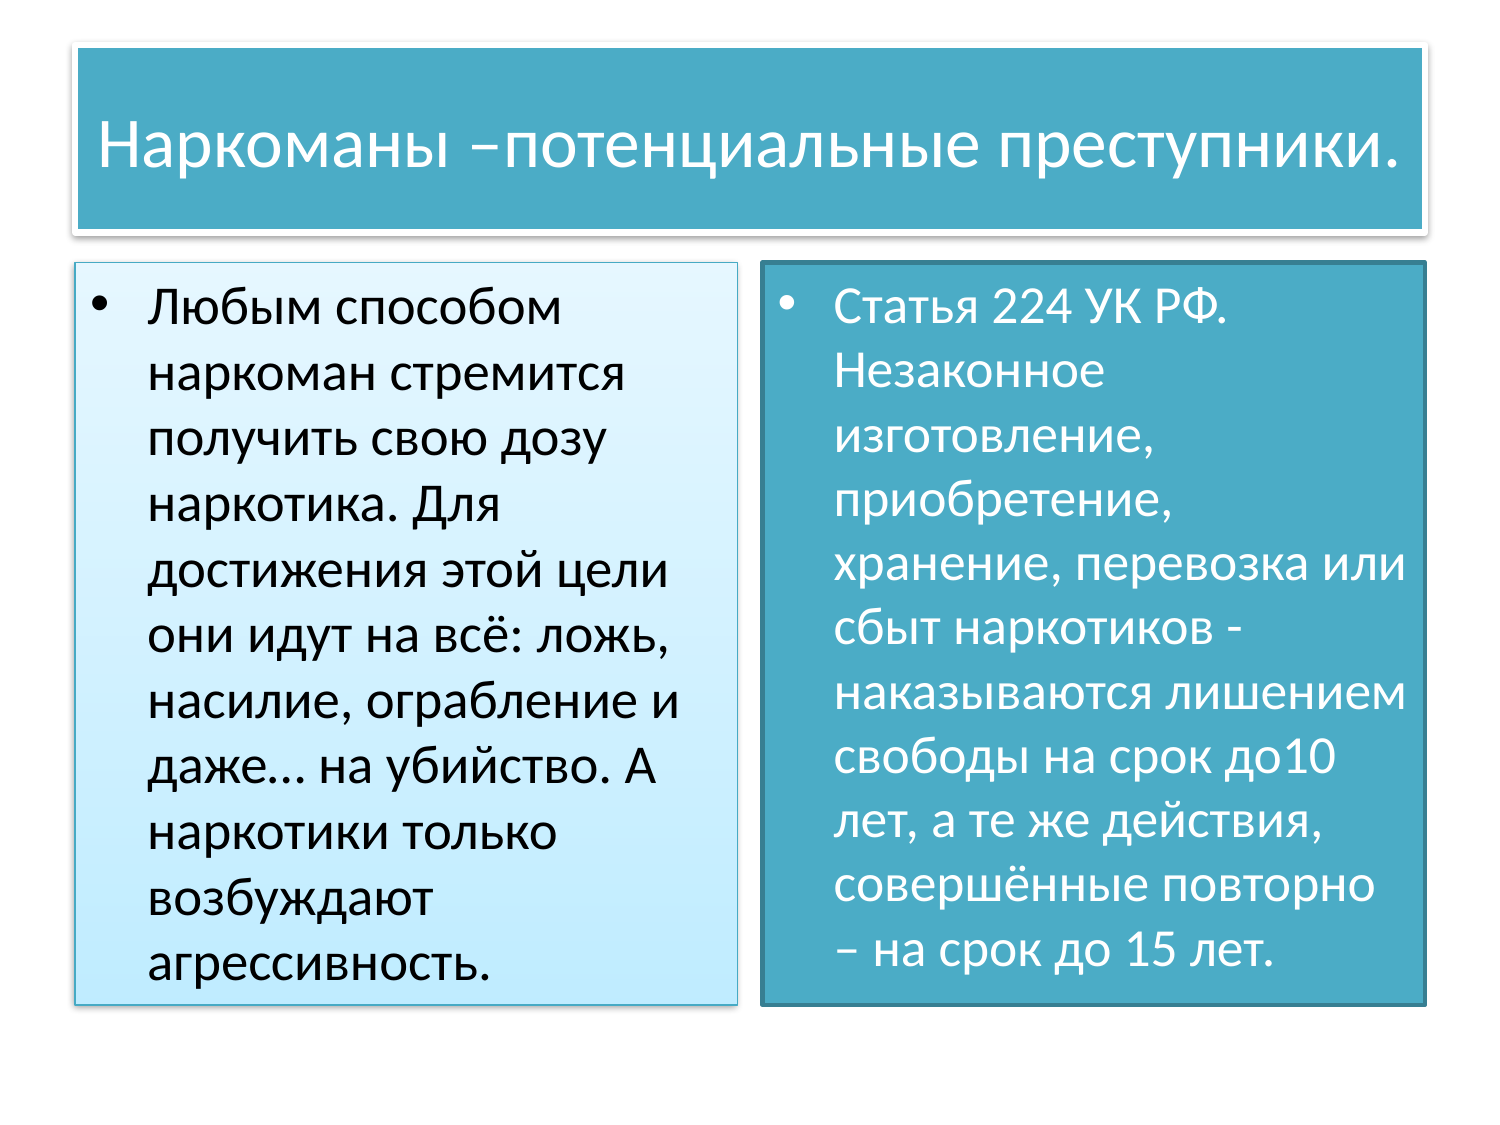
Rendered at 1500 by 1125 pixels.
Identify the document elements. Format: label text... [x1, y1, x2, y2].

title Наркоманы –потенциальные преступники. [72, 42, 1428, 236]
list Любым способом наркоман стремится получить свою дозу наркотика. Для достижения этой цели они идут на всё: ложь, насилие, ограбление и даже… на убийство. А наркотики только возбуждают агрессивность. [74, 262, 738, 1006]
list Статья 224 УК РФ. Незаконное изготовление, приобретение, хранение, перевозка или сбыт наркотиков -наказываются лишением свободы на срок до10 лет, а те же действия, совершённые повторно – на срок до 15 лет. [760, 260, 1427, 1007]
